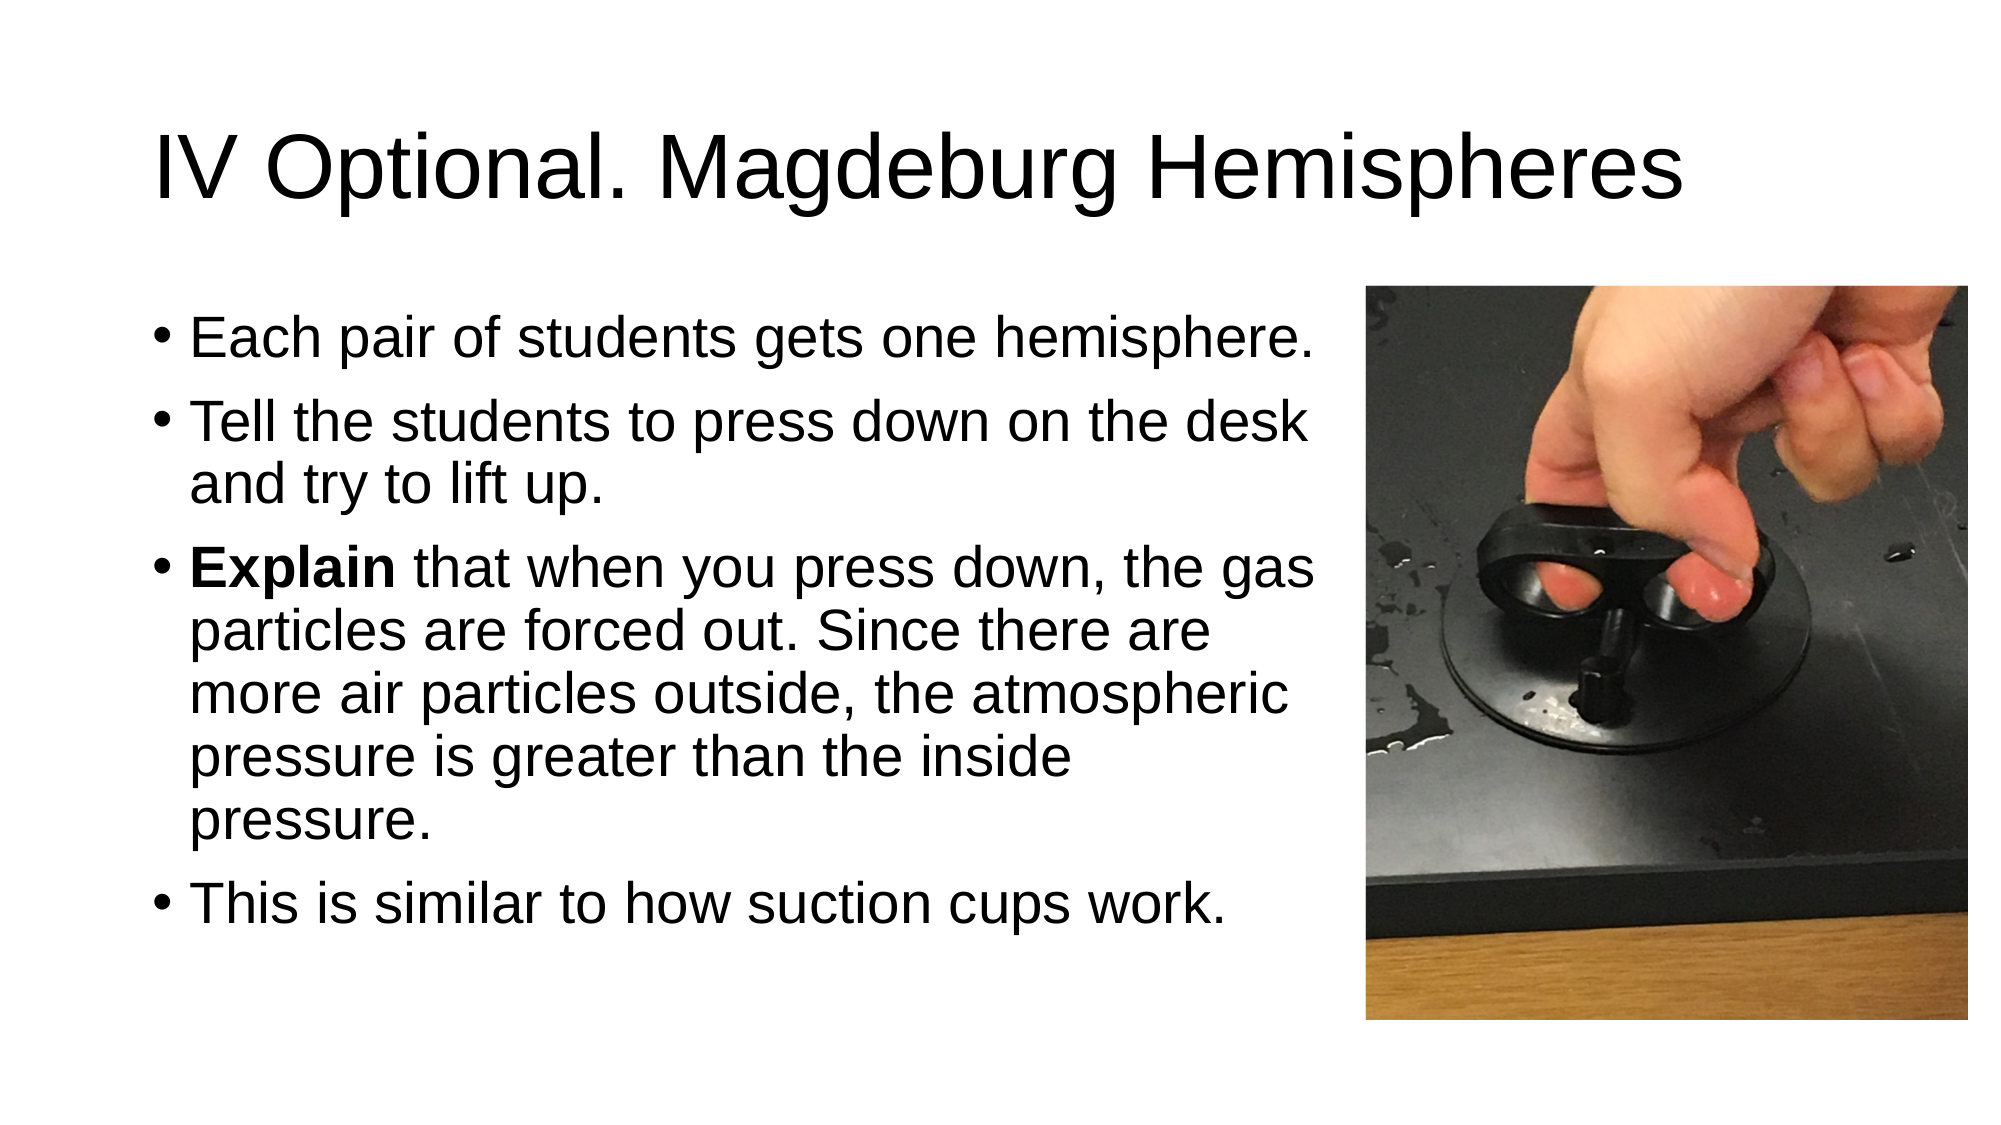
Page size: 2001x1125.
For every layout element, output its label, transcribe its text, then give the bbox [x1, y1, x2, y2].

title IV Optional. Magdeburg Hemispheres [137, 59, 1863, 278]
picture [1299, 286, 2000, 1019]
list Each pair of students gets one hemisphere. Tell the students to press down on the desk and try to lift up. Explain that when you press down, the gas particles are forced out. Since there are more air particles outside, the atmospheric pressure is greater than the inside pressure. This is similar to how suction cups work. [137, 299, 1338, 1014]
